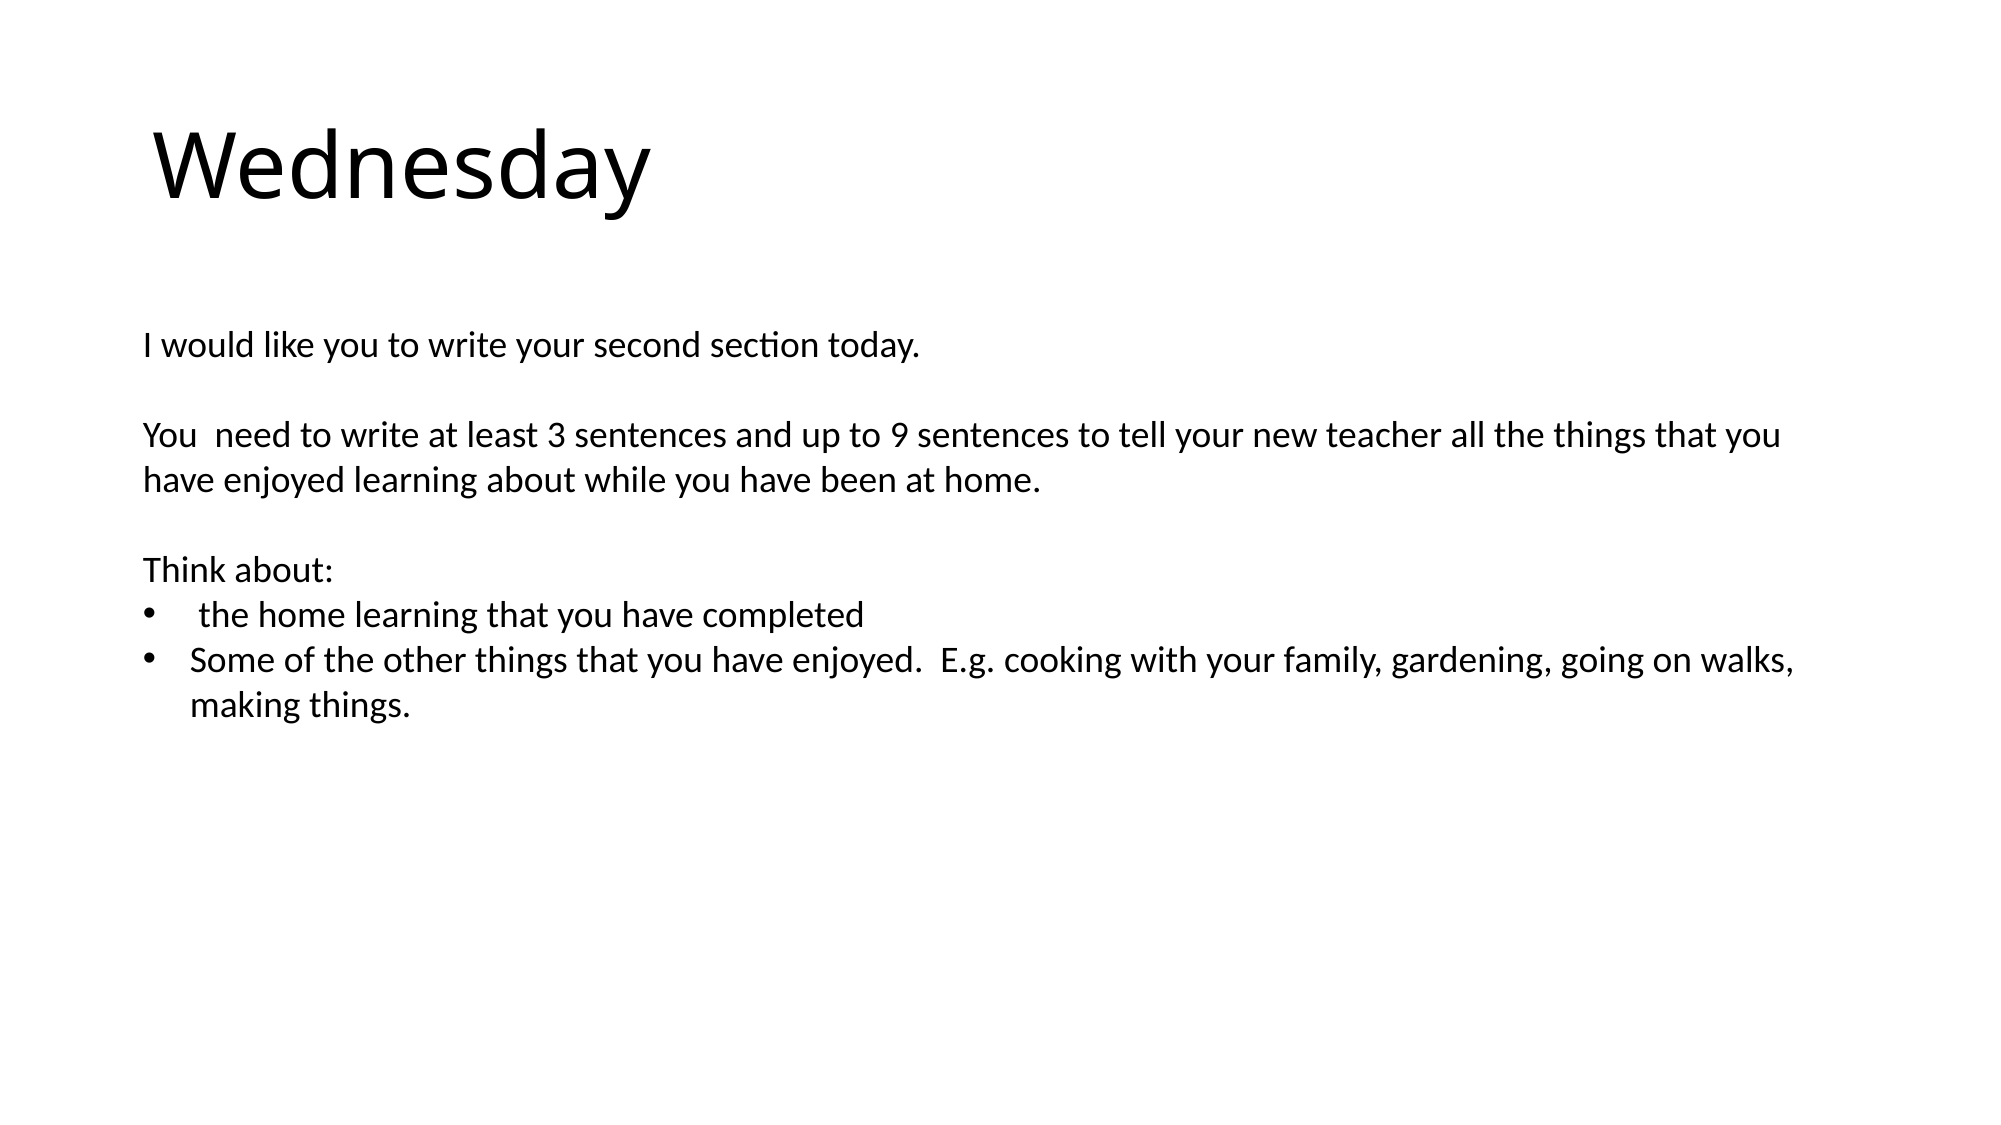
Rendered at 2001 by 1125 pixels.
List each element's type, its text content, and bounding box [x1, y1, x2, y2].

title Wednesday [137, 59, 1863, 278]
text_box I would like you to write your second section today. You need to write at least 3 sentences and up to 9 sentences to tell your new teacher all the things that you have enjoyed learning about while you have been at home. Think about: the home learning that you have completed Some of the other things that you have enjoyed. E.g. cooking with your family, gardening, going on walks, making things. [128, 312, 1874, 868]
